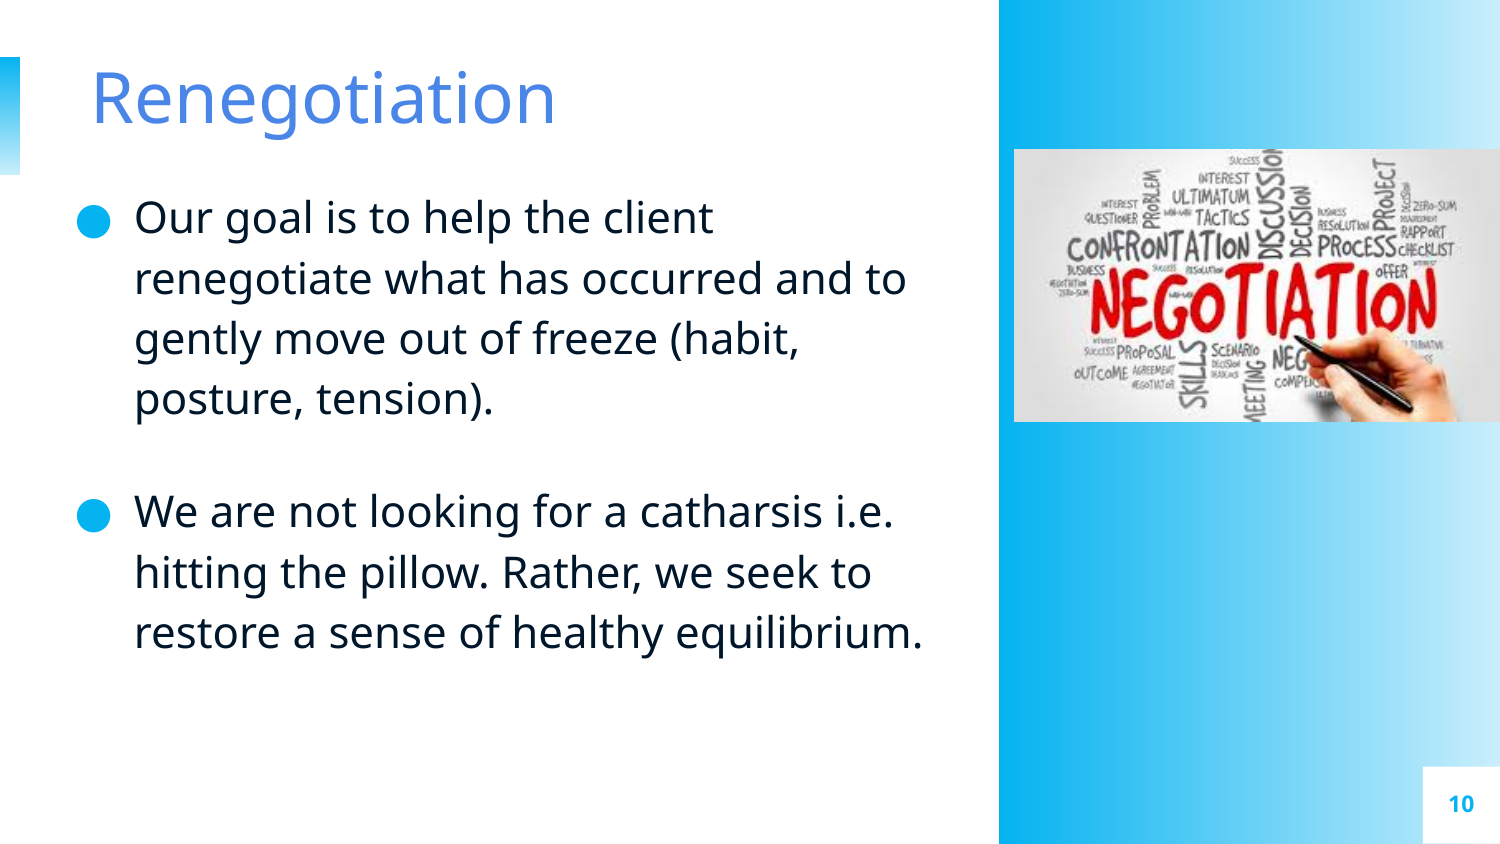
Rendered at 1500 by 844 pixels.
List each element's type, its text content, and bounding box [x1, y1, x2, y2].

slide_number ‹#› [1422, 766, 1500, 844]
picture [1015, 149, 1500, 424]
text_box Renegotiation [75, 37, 884, 136]
list Our goal is to help the client renegotiate what has occurred and to gently move out of freeze (habit, posture, tension). We are not looking for a catharsis i.e. hitting the pillow. Rather, we seek to restore a sense of healthy equilibrium. [58, 182, 952, 711]
